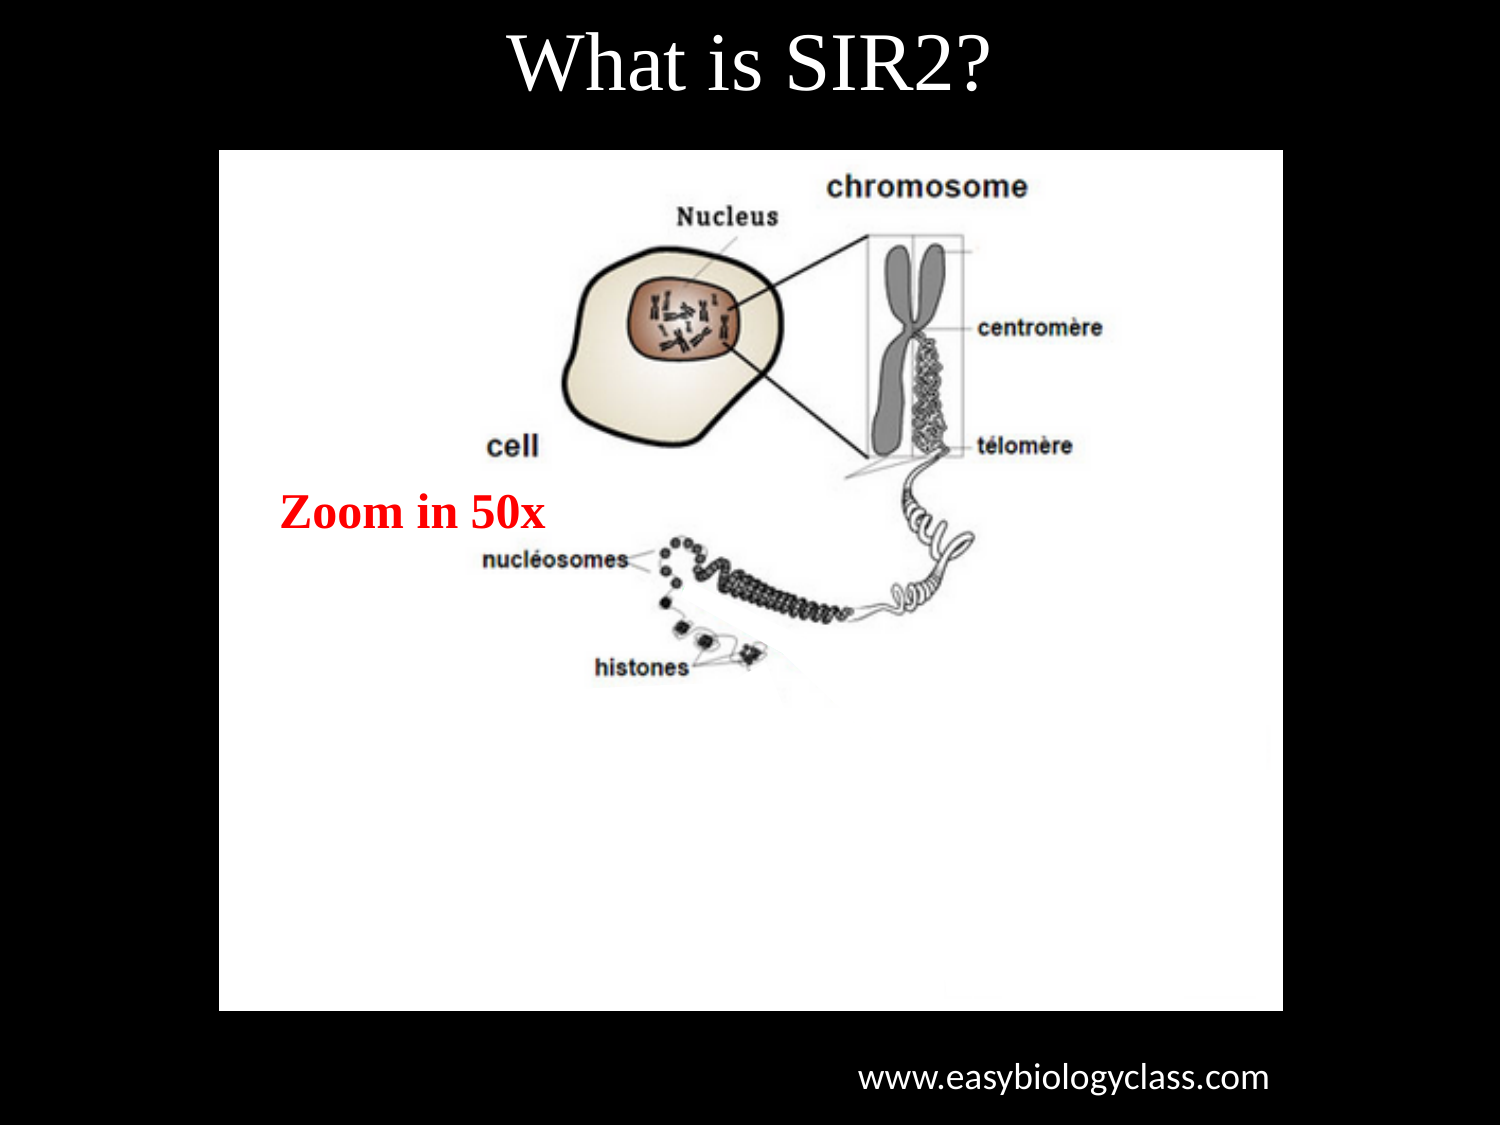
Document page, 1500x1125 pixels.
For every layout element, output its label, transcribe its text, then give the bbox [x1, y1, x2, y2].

text_box What is SIR2? [0, 0, 1500, 115]
picture [219, 150, 1284, 1011]
text_box www.easybiologyclass.com [828, 1044, 1286, 1105]
